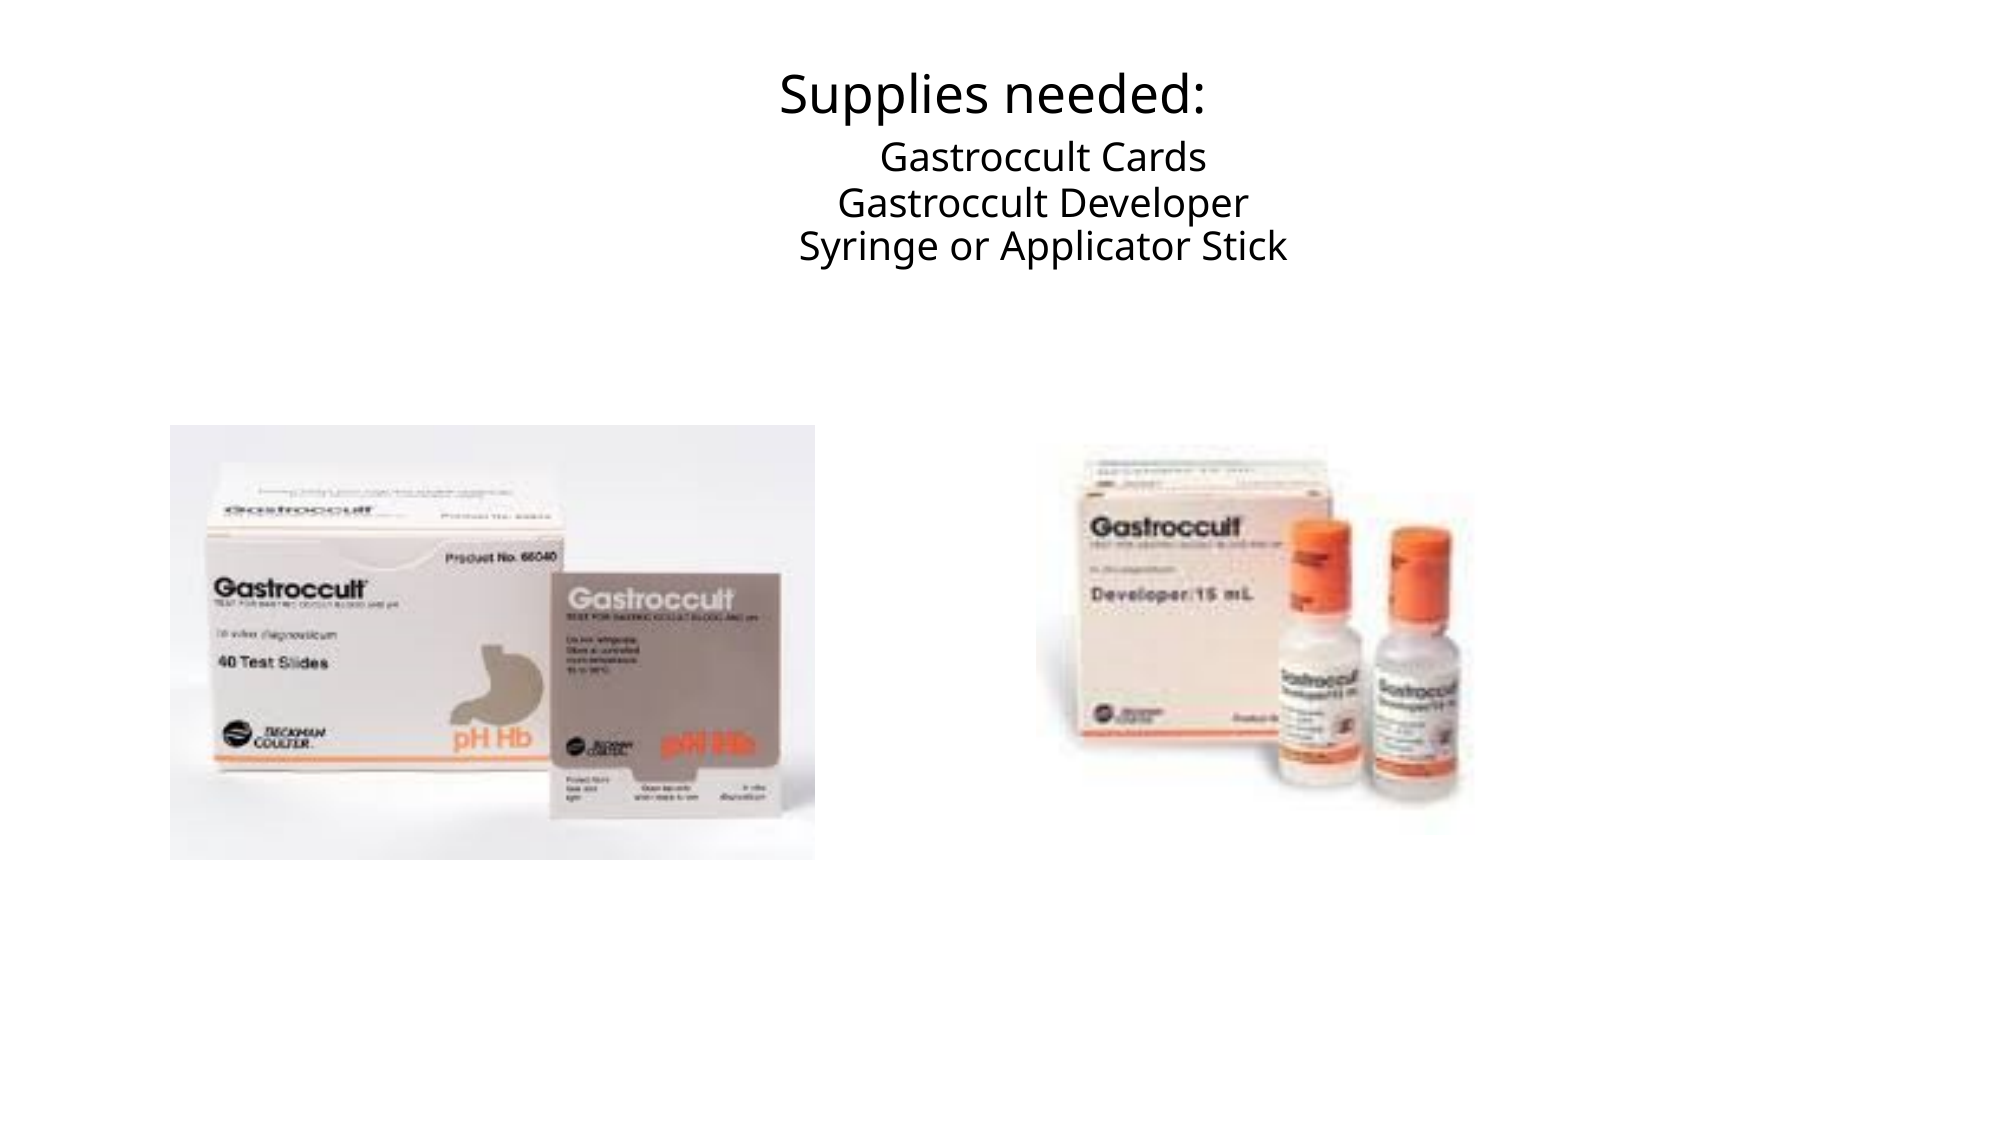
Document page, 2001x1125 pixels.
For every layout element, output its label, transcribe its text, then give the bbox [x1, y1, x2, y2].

title Supplies needed: Gastroccult Cards Gastroccult Developer Syringe or Applicator Stick [137, 59, 1863, 278]
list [170, 425, 815, 860]
picture [1036, 397, 1487, 835]
